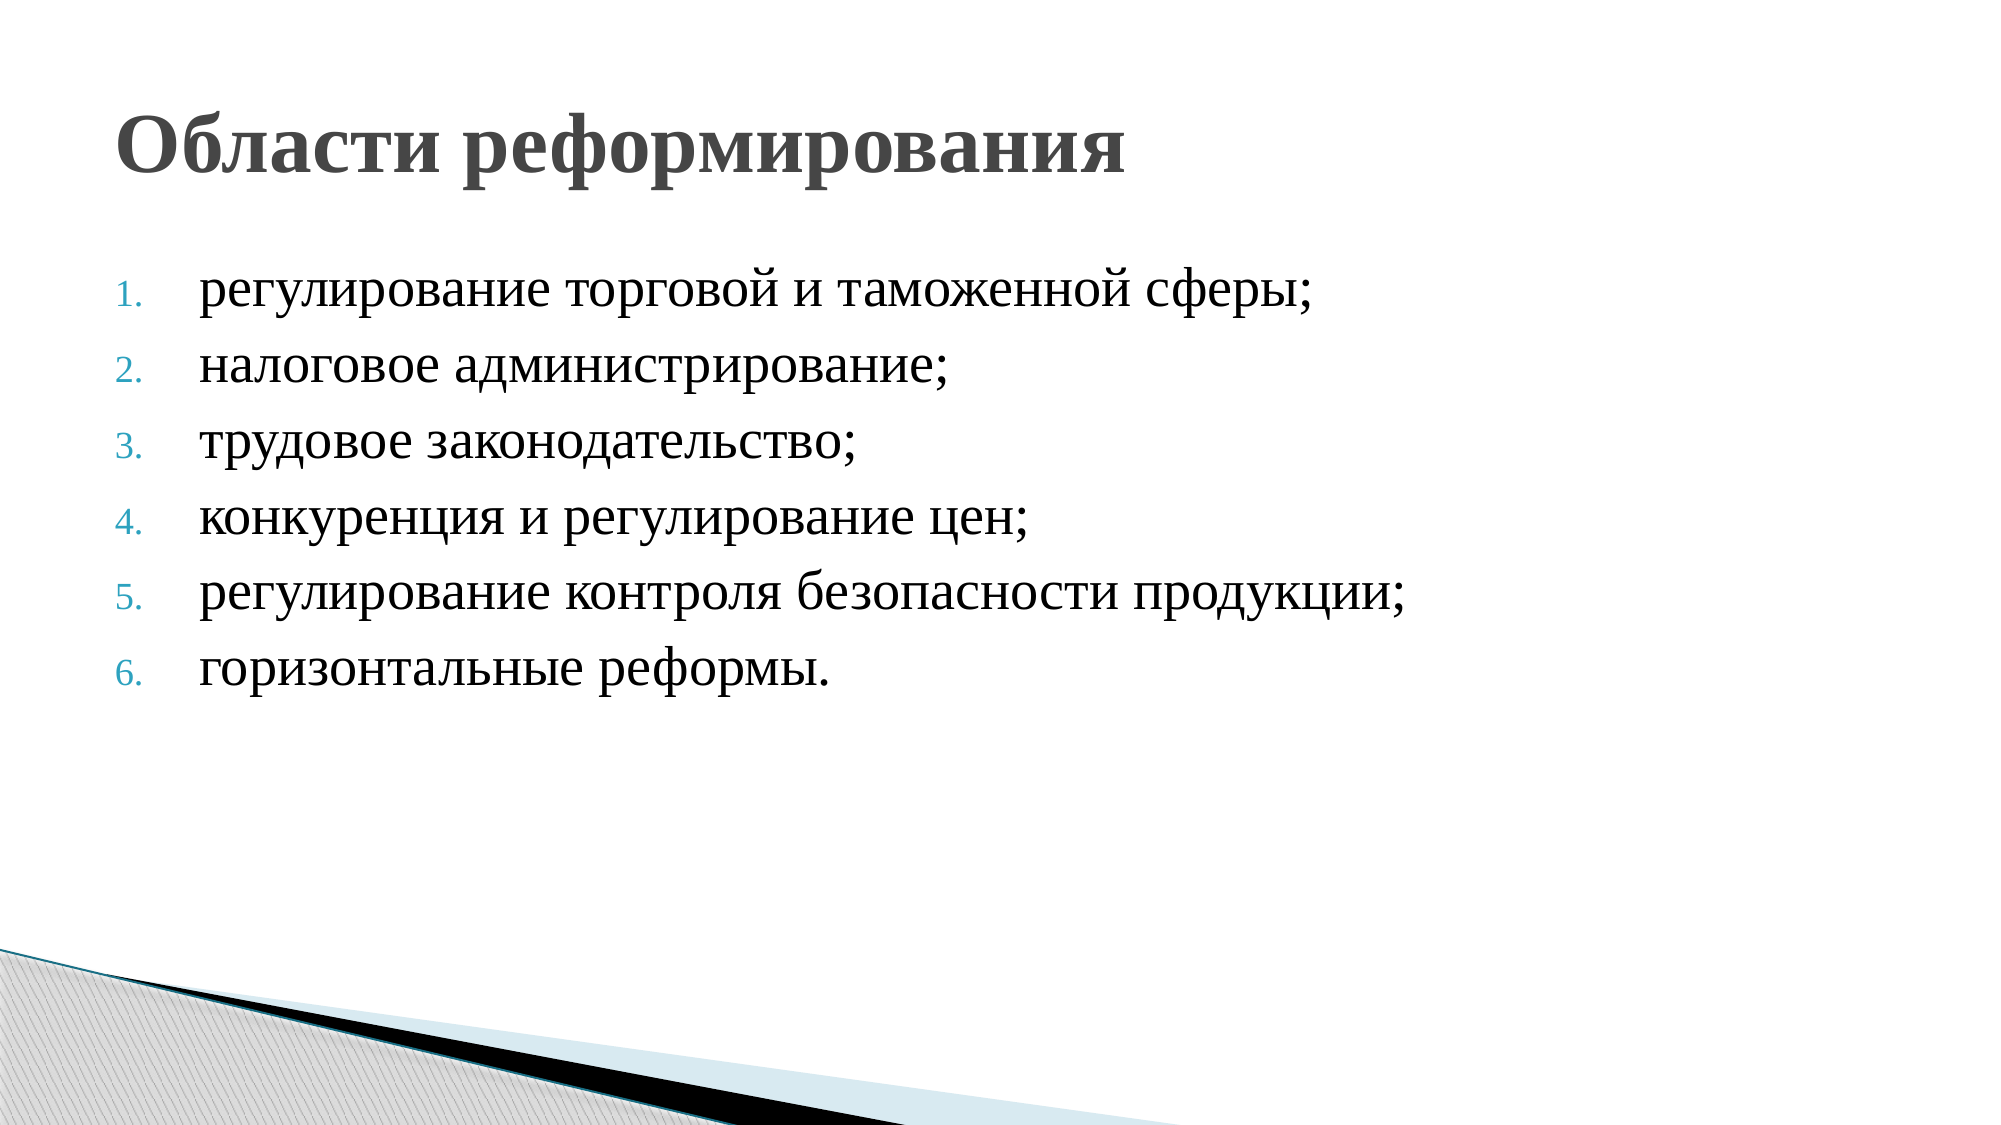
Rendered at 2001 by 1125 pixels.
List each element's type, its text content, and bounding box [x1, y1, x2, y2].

title Области реформирования [99, 45, 1900, 233]
list регулирование торговой и таможенной сферы; налоговое администрирование; трудовое законодательство; конкуренция и регулирование цен; регулирование контроля безопасности продукции; горизонтальные реформы. [99, 243, 1900, 986]
